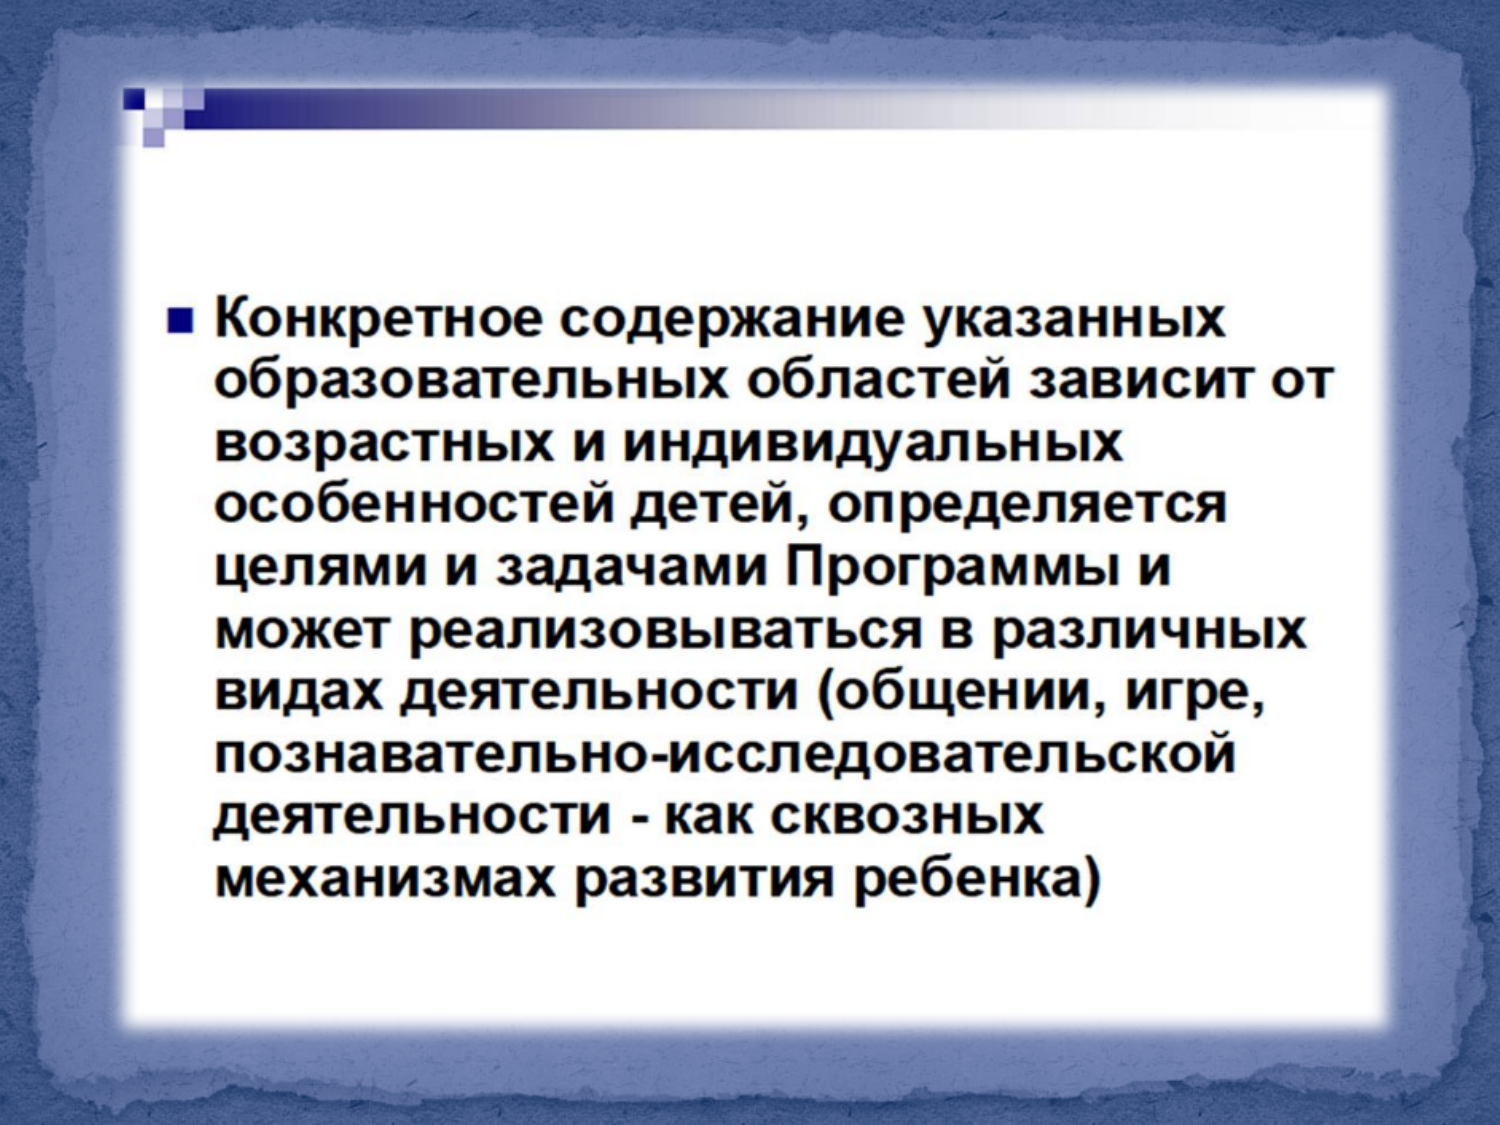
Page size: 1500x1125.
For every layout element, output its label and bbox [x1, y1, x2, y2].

picture [106, 71, 1406, 1045]
